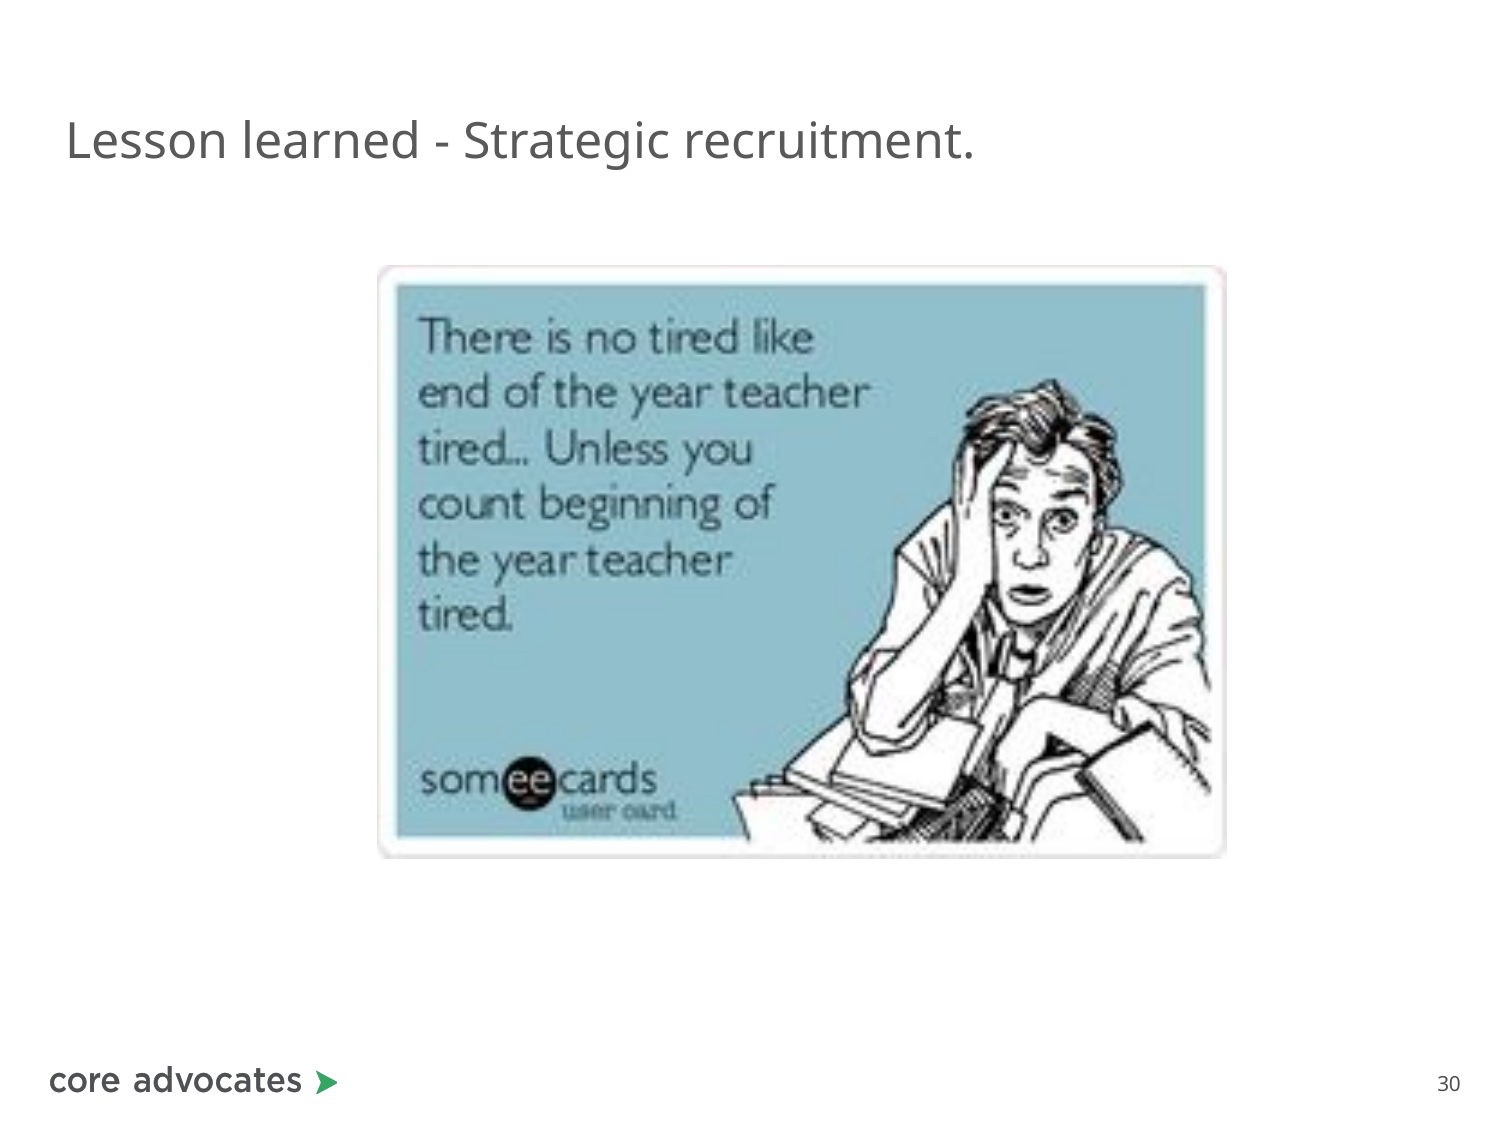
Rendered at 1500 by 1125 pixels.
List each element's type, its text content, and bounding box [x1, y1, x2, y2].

picture [50, 1066, 337, 1094]
title Lesson learned - Strategic recruitment. [50, 45, 1457, 233]
picture [377, 265, 1227, 860]
